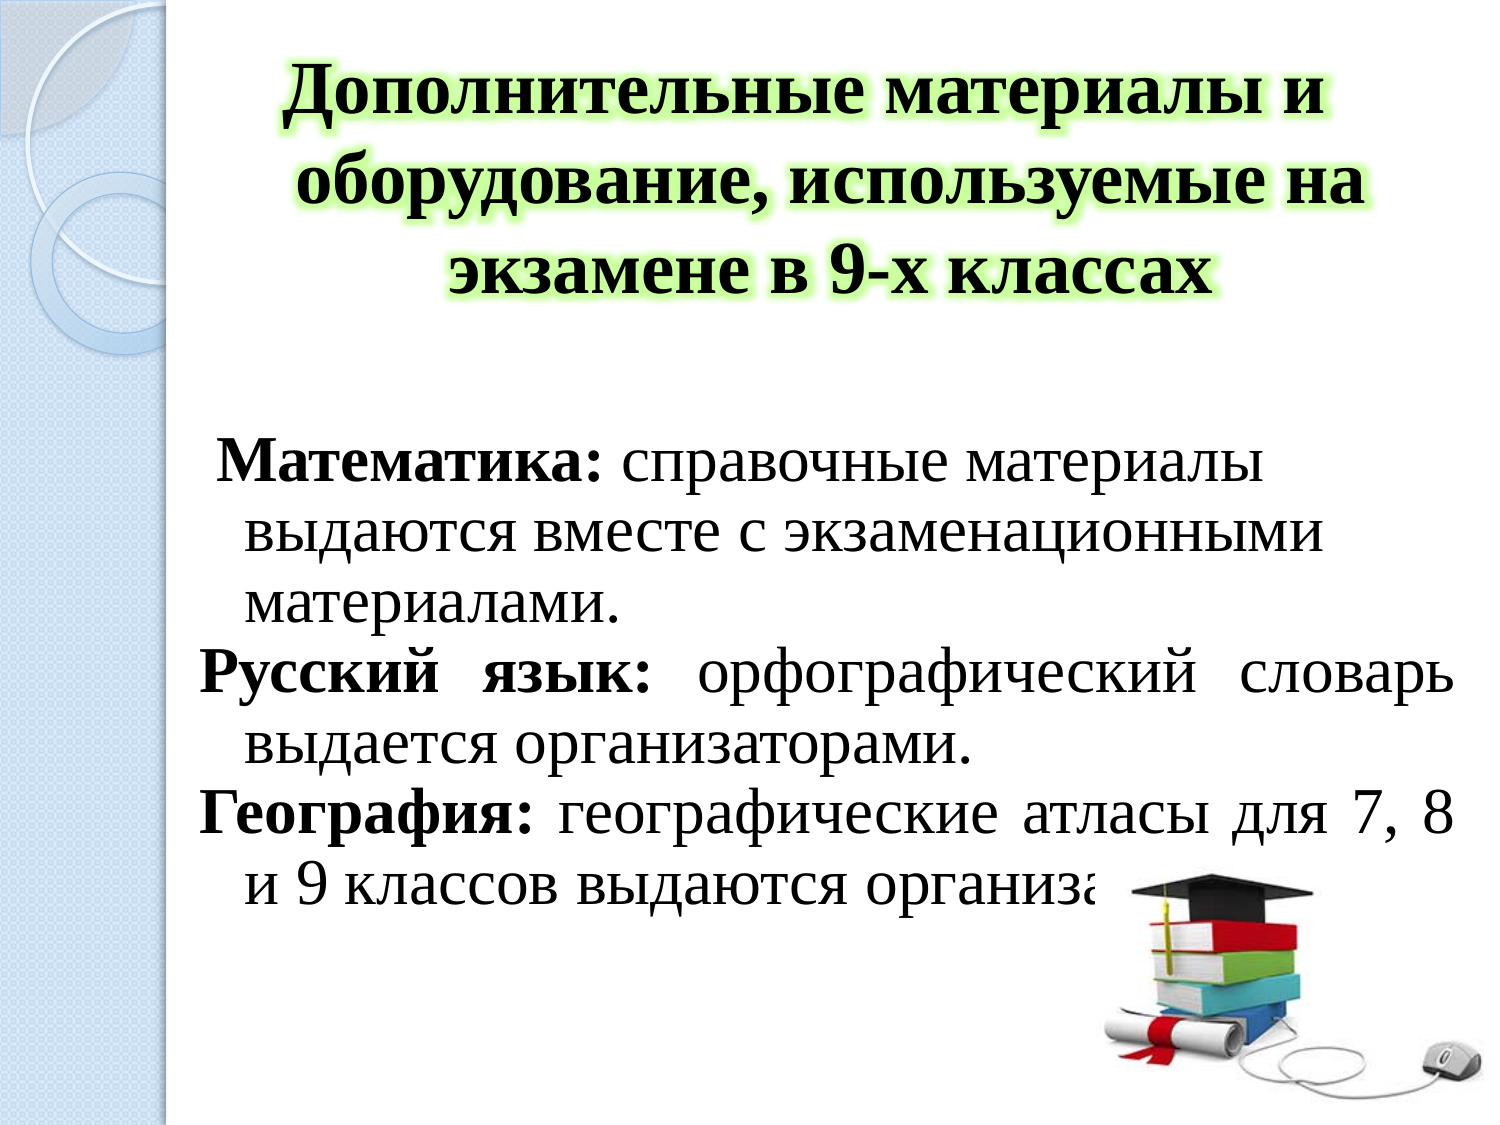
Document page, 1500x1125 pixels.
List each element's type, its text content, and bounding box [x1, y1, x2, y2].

picture [1095, 854, 1500, 1125]
list Математика: справочные материалы выдаются вместе с экзаменационными материалами. Русский язык: орфографический словарь выдается организаторами. География: географические атласы для 7, 8 и 9 классов выдаются организаторами. [171, 338, 1471, 930]
text_box Дополнительные материалы и оборудование, используемые на экзамене в 9-х классах [218, 30, 1391, 316]
